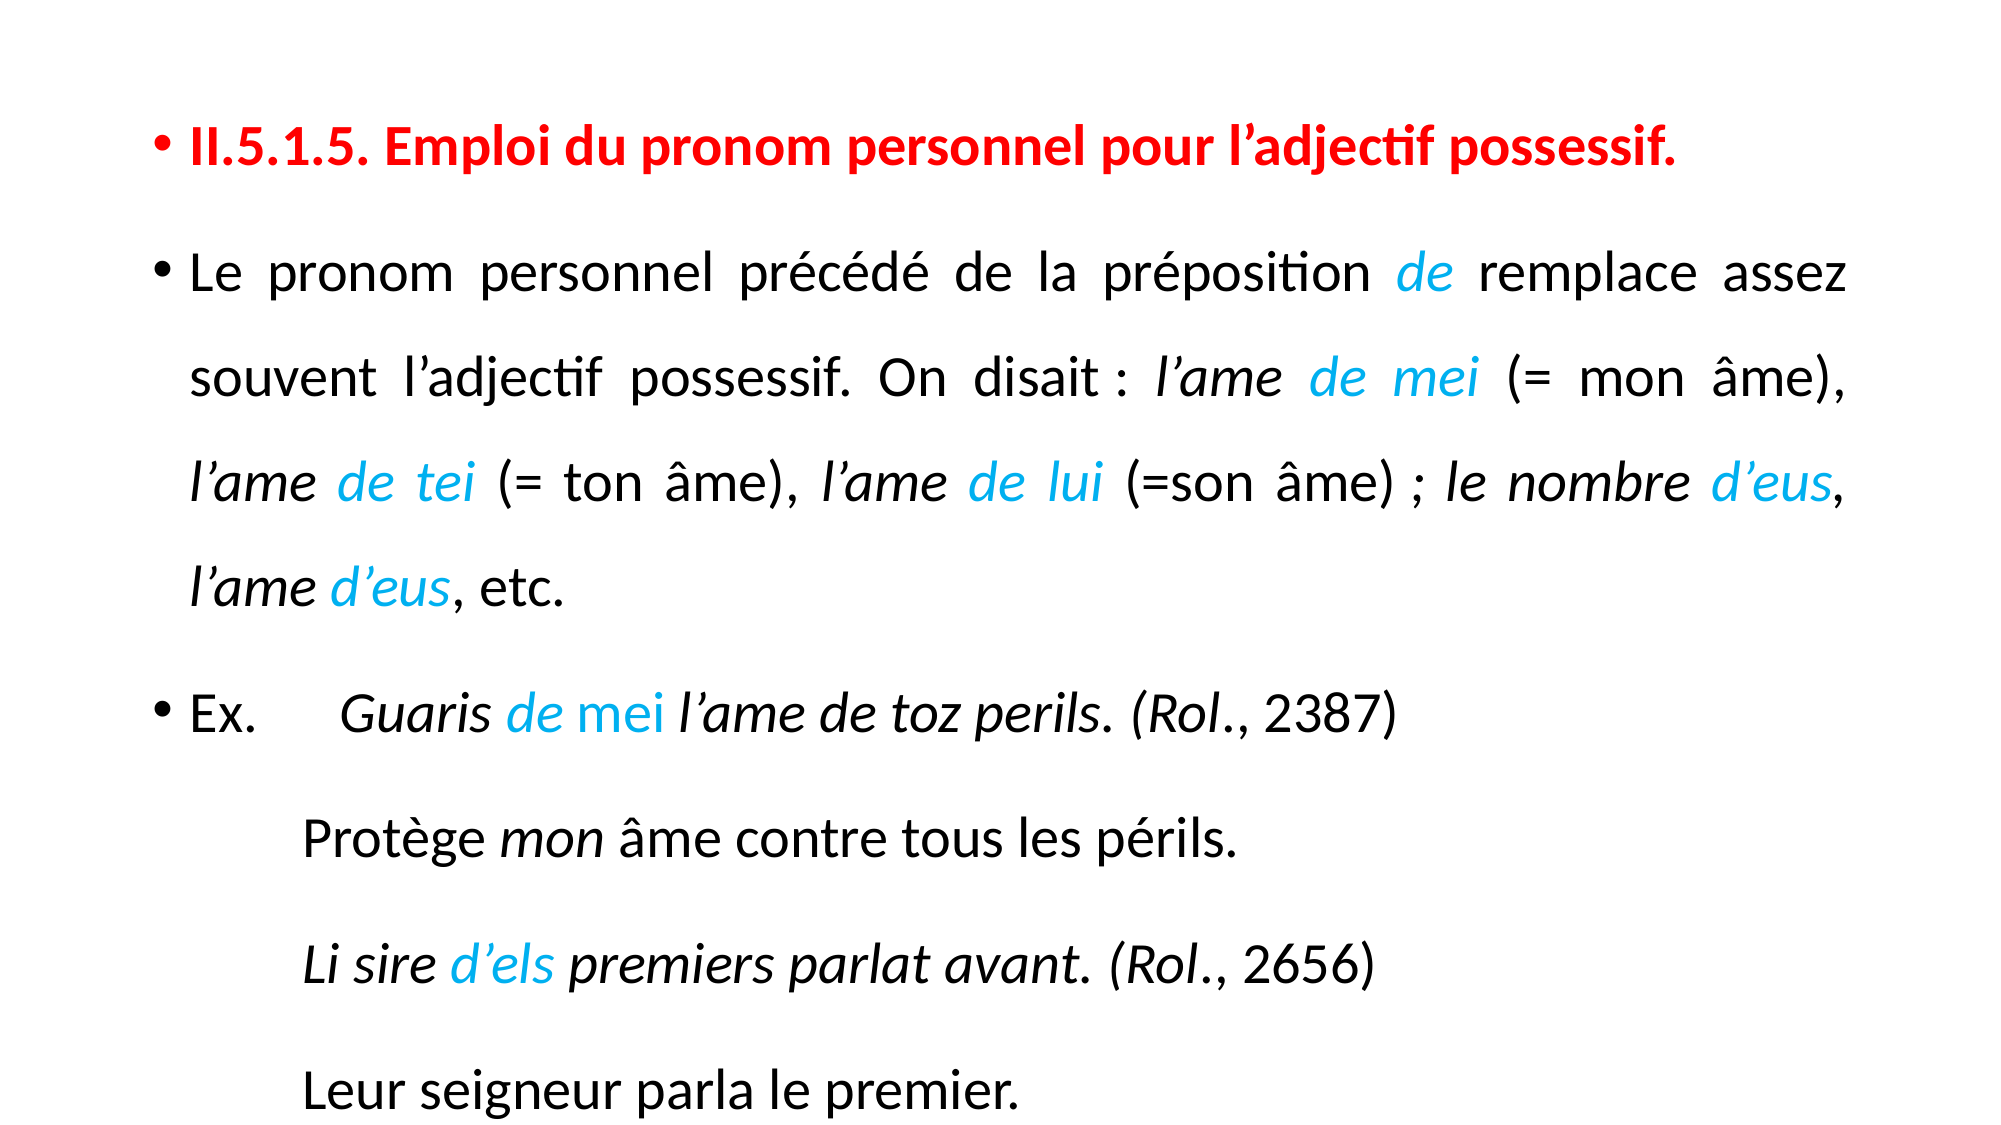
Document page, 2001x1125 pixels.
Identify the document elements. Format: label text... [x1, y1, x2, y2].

list II.5.1.5. Emploi du pronom personnel pour l’adjectif possessif. Le pronom personnel précédé de la préposition de remplace assez souvent l’adjectif possessif. On disait : l’ame de mei (= mon âme), l’ame de tei (= ton âme), l’ame de lui (=son âme) ; le nombre d’eus, l’ame d’eus, etc. Ex. Guaris de mei l’ame de toz perils. (Rol., 2387) Protège mon âme contre tous les périls. Li sire d’els premiers parlat avant. (Rol., 2656) Leur seigneur parla le premier. [137, 99, 1863, 1125]
